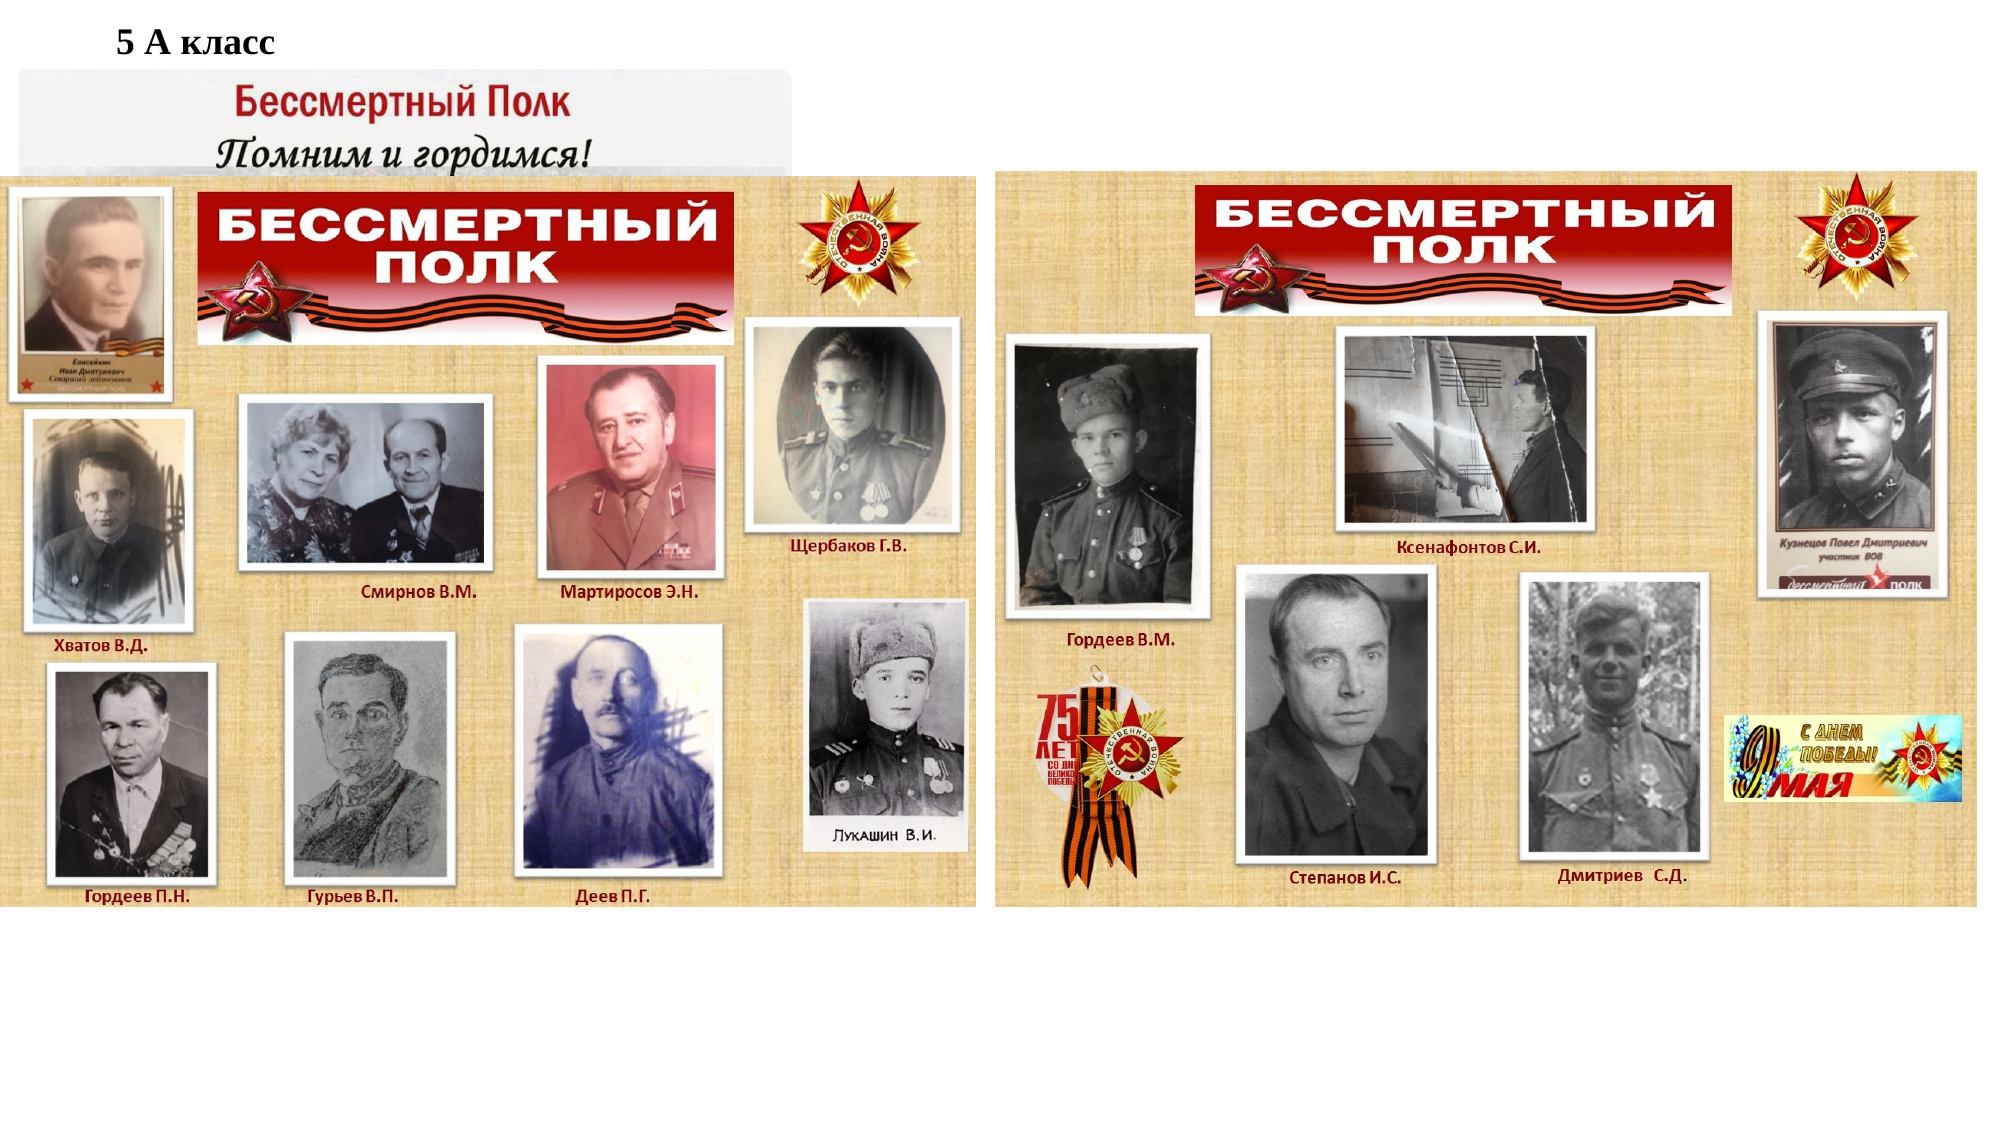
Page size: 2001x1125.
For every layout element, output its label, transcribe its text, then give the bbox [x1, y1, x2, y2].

picture [0, 69, 976, 907]
picture [995, 171, 1977, 907]
text_box 5 А класс [0, 10, 392, 83]
